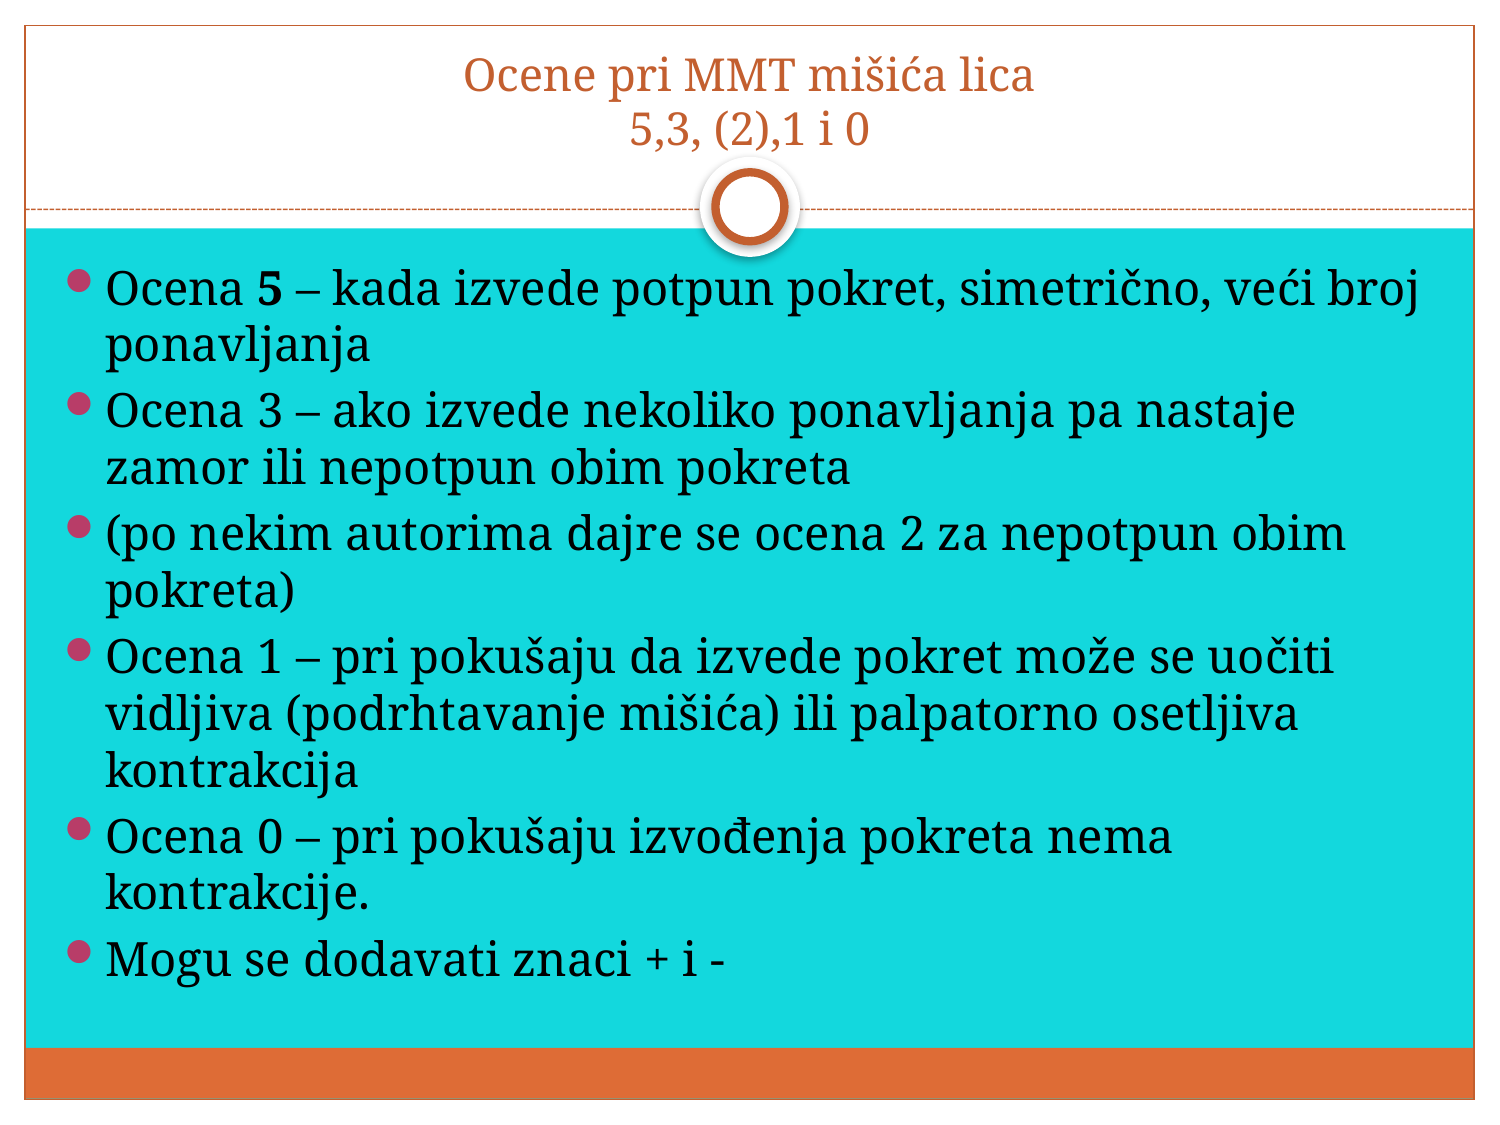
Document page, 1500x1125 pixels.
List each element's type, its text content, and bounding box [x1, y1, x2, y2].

list Ocena 5 – kada izvede potpun pokret, simetrično, veći broj ponavljanja Ocena 3 – ako izvede nekoliko ponavljanja pa nastaje zamor ili nepotpun obim pokreta (po nekim autorima dajre se ocena 2 za nepotpun obim pokreta) Ocena 1 – pri pokušaju da izvede pokret može se uočiti vidljiva (podrhtavanje mišića) ili palpatorno osetljiva kontrakcija Ocena 0 – pri pokušaju izvođenja pokreta nema kontrakcije. Mogu se dodavati znaci + i - [49, 250, 1445, 1001]
title Ocene pri MMT mišića lica 5,3, (2),1 i 0 [49, 37, 1450, 162]
